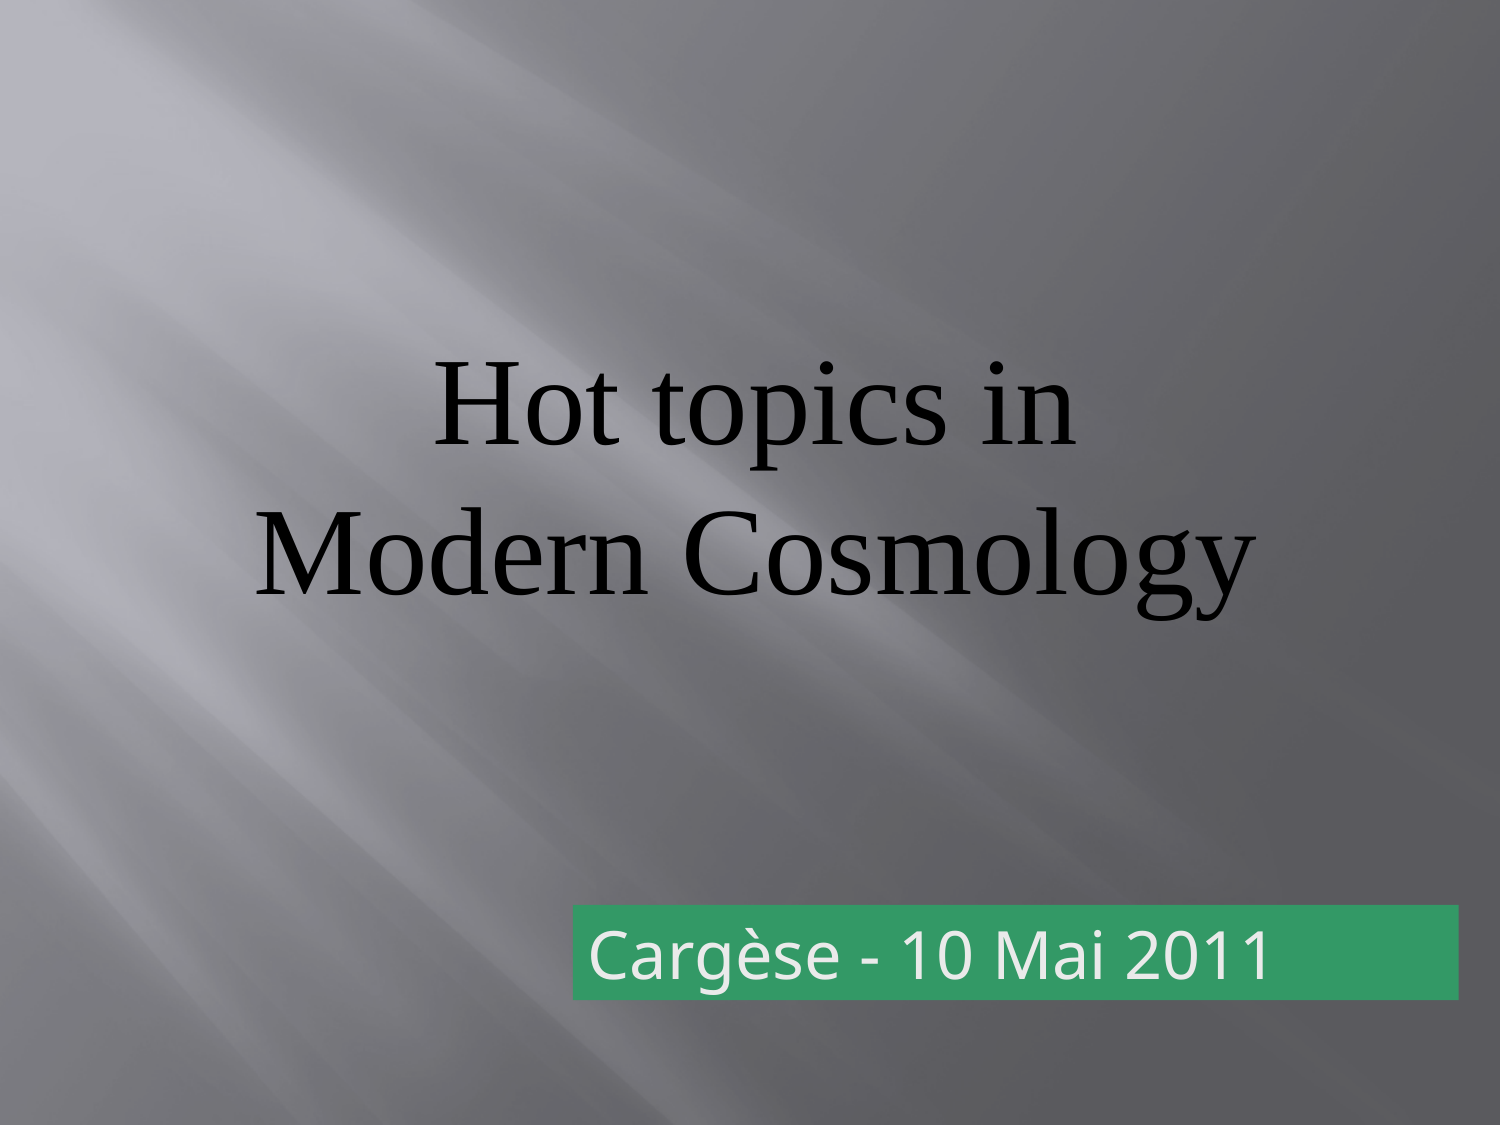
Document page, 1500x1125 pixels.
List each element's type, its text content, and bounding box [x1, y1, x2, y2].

text_box Cargèse - 10 Mai 2011 [572, 904, 1459, 1001]
text_box Hot topics in Modern Cosmology [206, 312, 1306, 628]
